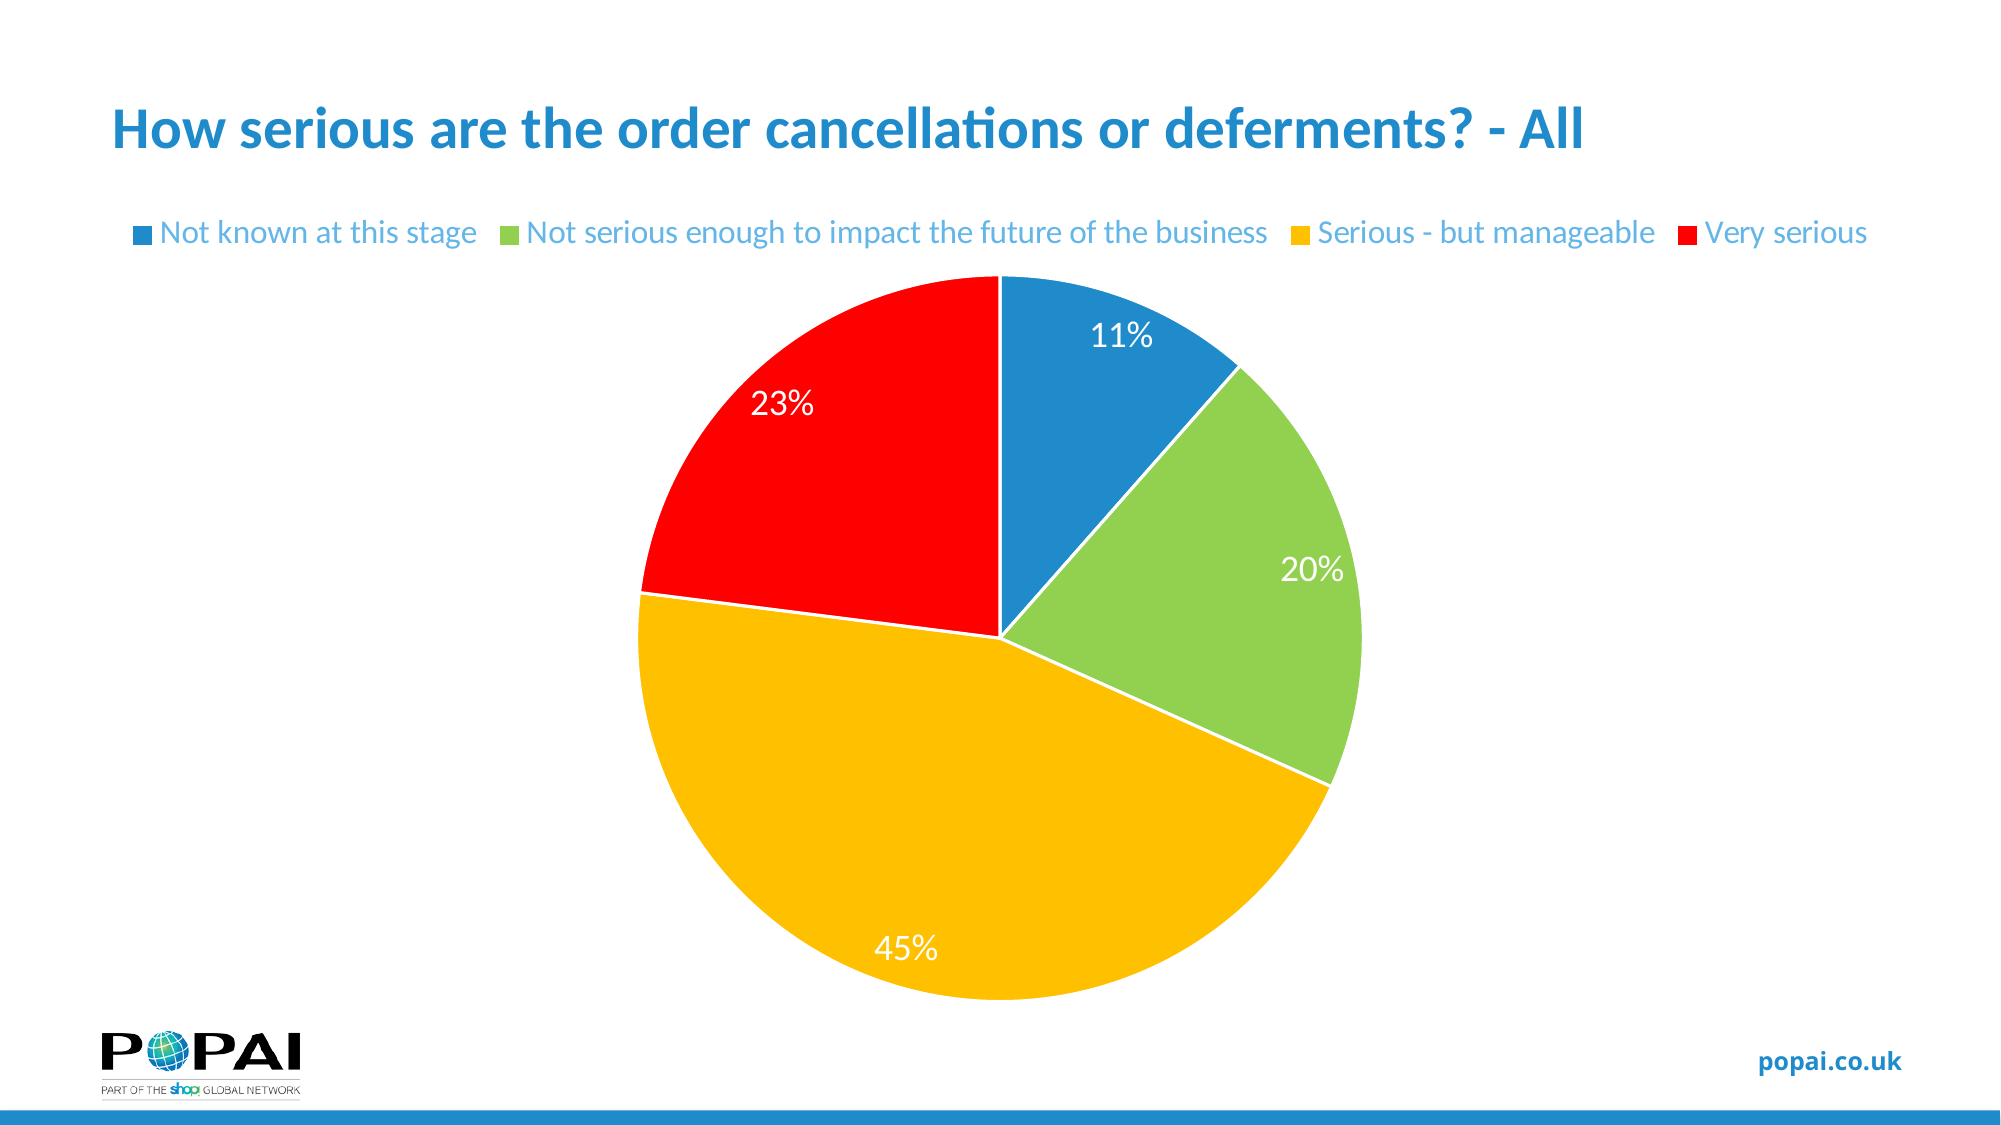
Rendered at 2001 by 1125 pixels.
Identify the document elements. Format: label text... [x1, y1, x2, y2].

chart [0, 201, 2000, 1019]
picture [88, 1025, 312, 1105]
title How serious are the order cancellations or deferments? - All [97, 81, 1898, 169]
